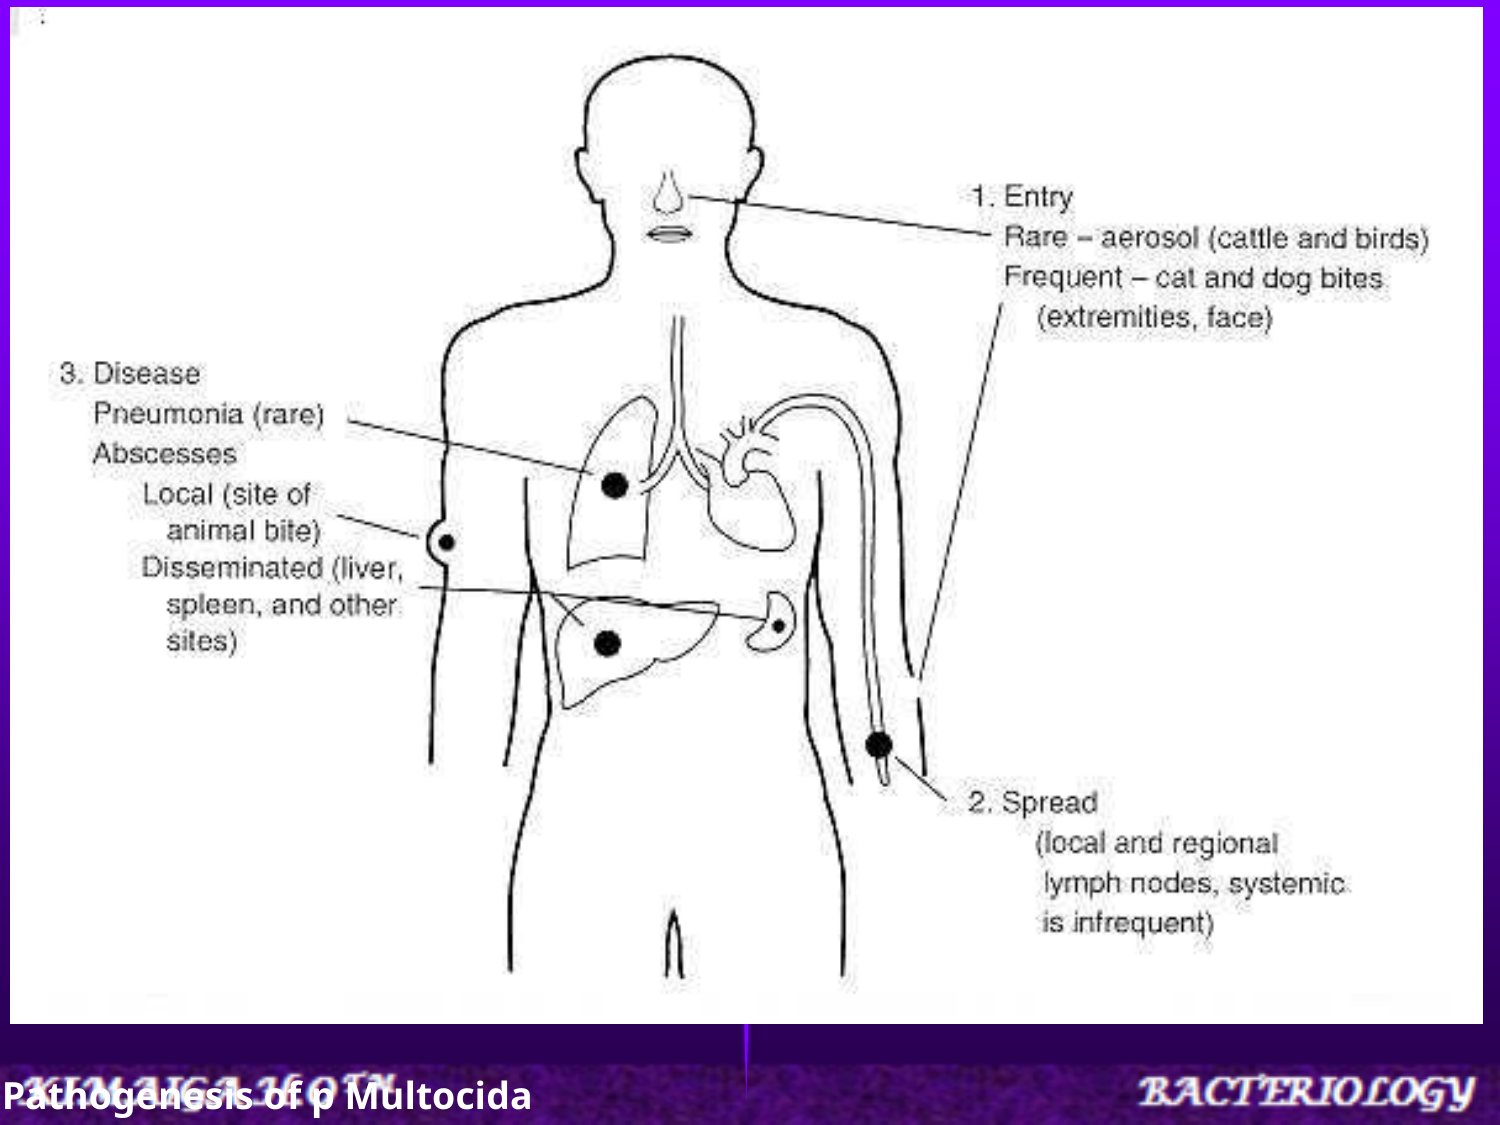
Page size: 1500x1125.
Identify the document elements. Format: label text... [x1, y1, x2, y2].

picture [0, 0, 1500, 1125]
text_box Pathogenesis of p Multocida [0, 1064, 549, 1125]
